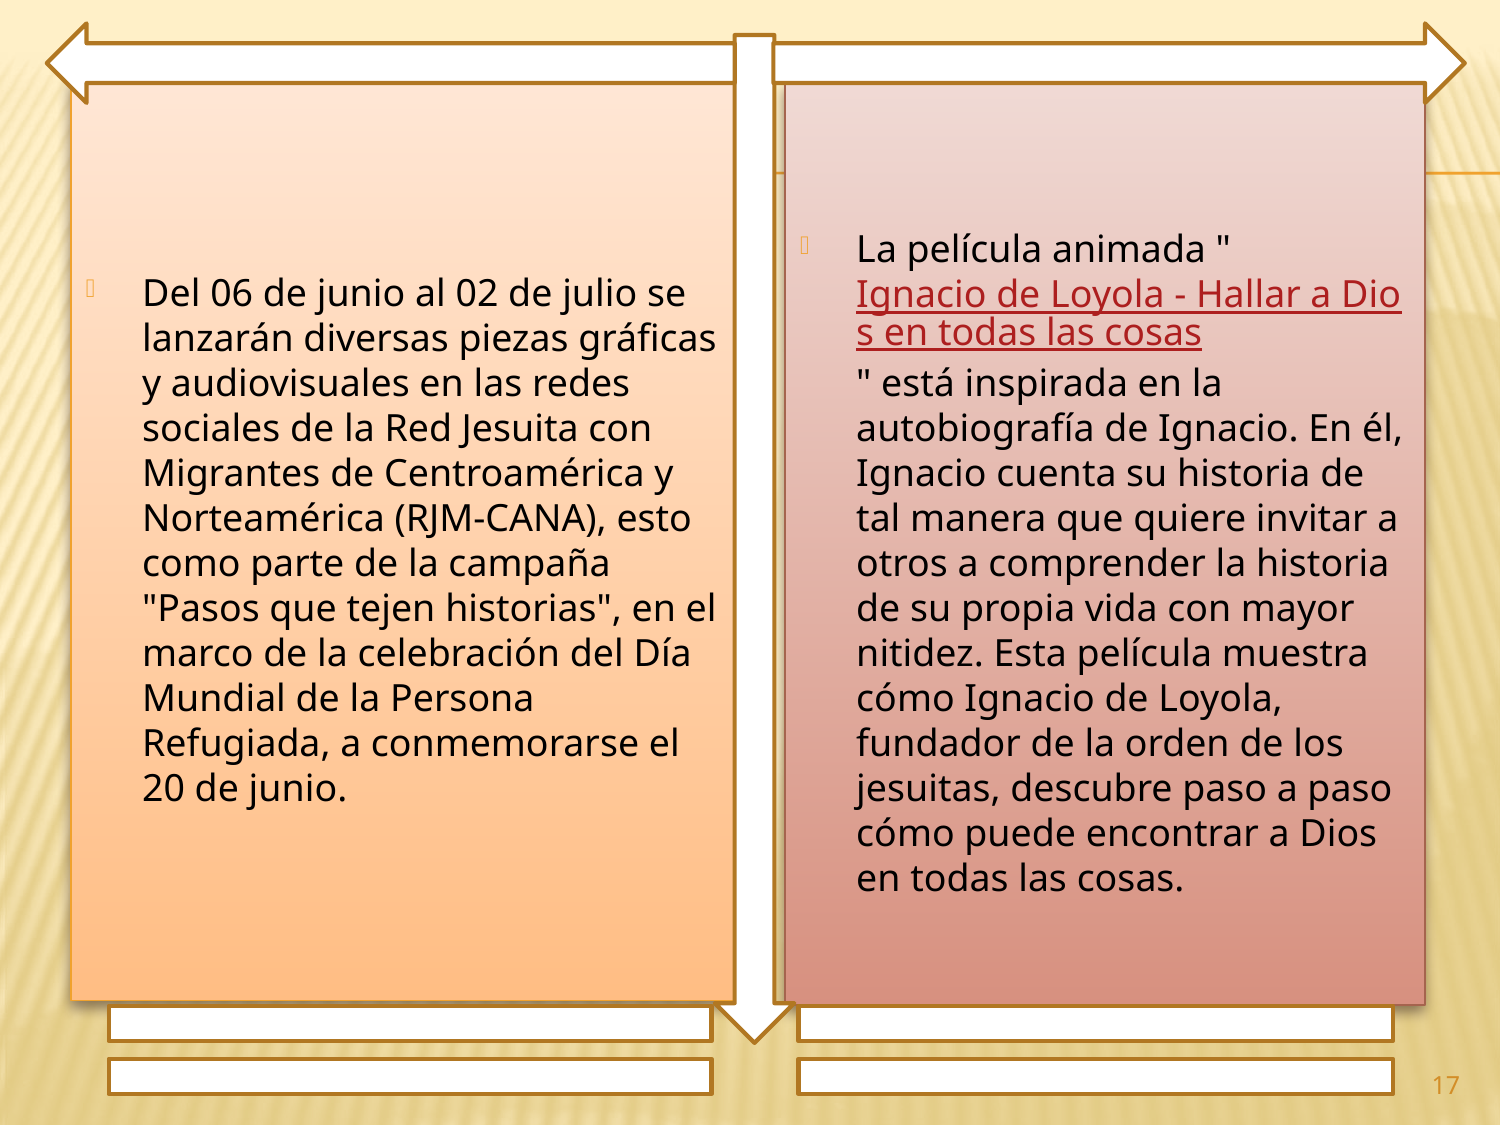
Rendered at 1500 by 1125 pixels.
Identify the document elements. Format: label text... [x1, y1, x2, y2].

text_box [107, 1004, 714, 1043]
text_box [796, 1004, 1395, 1043]
slide_number 17 [1350, 1062, 1475, 1103]
list Del 06 de junio al 02 de julio se lanzarán diversas piezas gráficas y audiovisuales en las redes sociales de la Red Jesuita con Migrantes de Centroamérica y Norteamérica (RJM-CANA), esto como parte de la campaña "Pasos que tejen historias", en el marco de la celebración del Día Mundial de la Persona Refugiada, a conmemorarse el 20 de junio. [70, 86, 732, 1001]
text_box [44, 21, 737, 105]
text_box [796, 1057, 1395, 1096]
text_box [771, 21, 1467, 105]
list La película animada "Ignacio de Loyola - Hallar a Dios en todas las cosas" está inspirada en la autobiografía de Ignacio. En él, Ignacio cuenta su historia de tal manera que quiere invitar a otros a comprender la historia de su propia vida con mayor nitidez. Esta película muestra cómo Ignacio de Loyola, fundador de la orden de los jesuitas, descubre paso a paso cómo puede encontrar a Dios en todas las cosas. [784, 86, 1426, 1006]
text_box [712, 32, 797, 1046]
text_box [107, 1057, 714, 1096]
